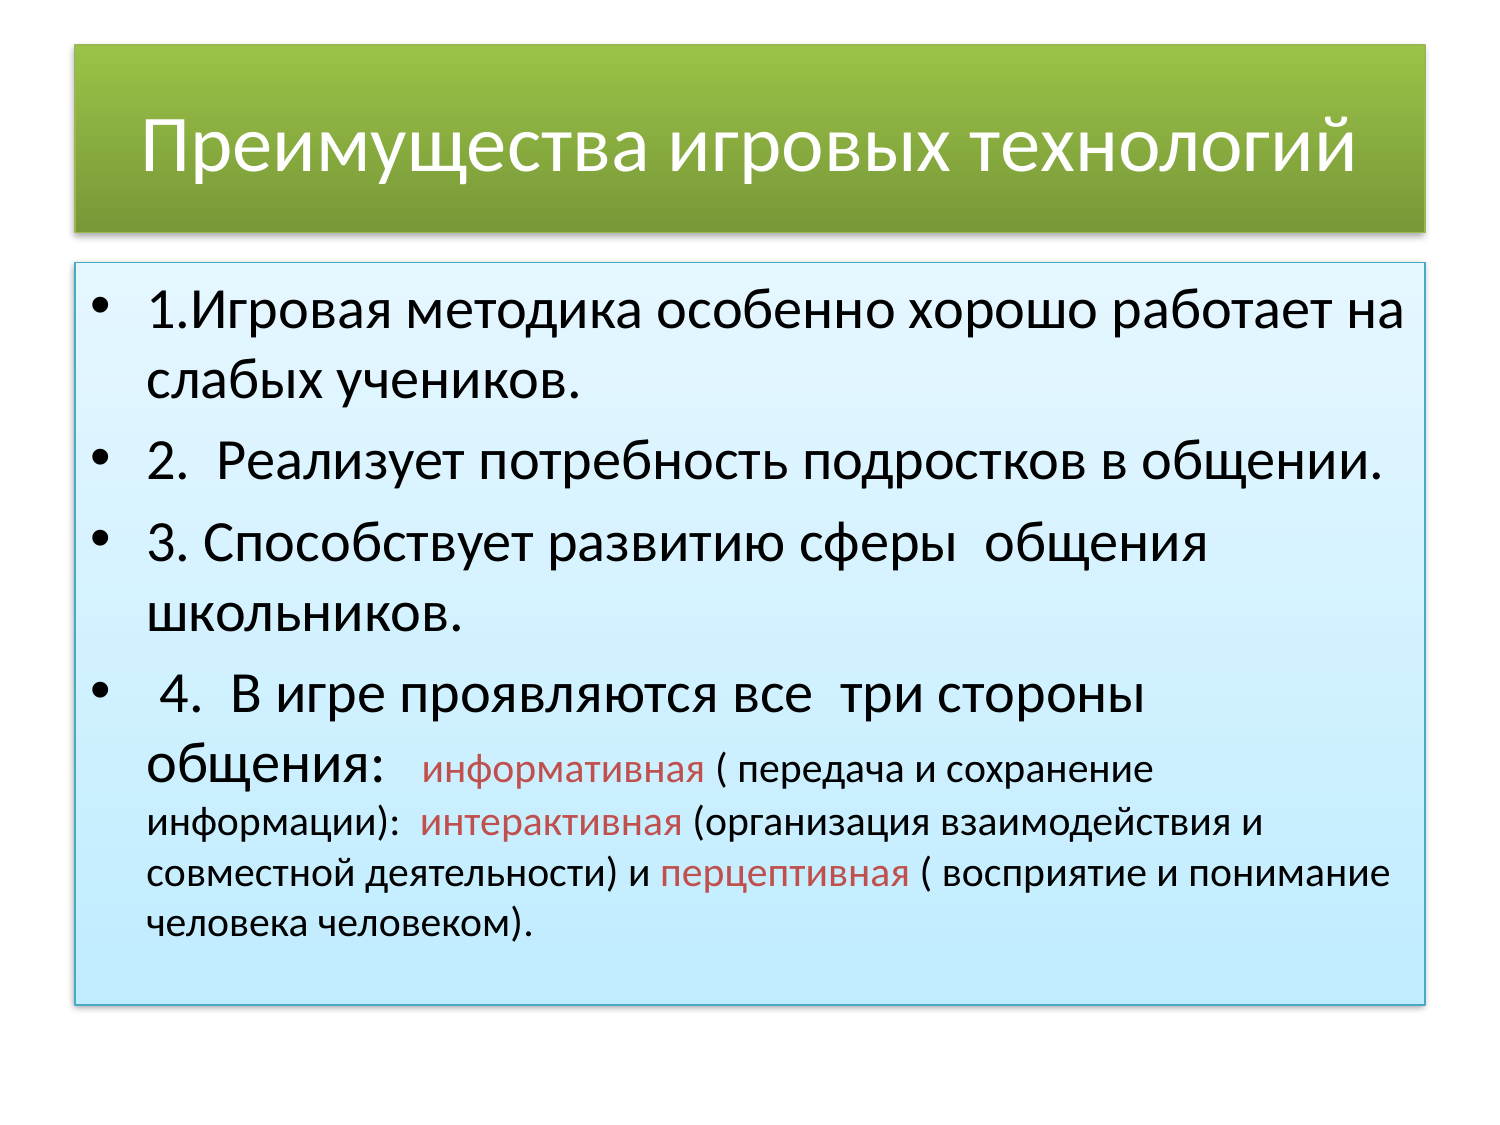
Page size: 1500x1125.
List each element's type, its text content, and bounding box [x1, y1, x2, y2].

list 1.Игровая методика особенно хорошо работает на слабых учеников. 2. Реализует потребность подростков в общении. 3. Способствует развитию сферы общения школьников. 4. В игре проявляются все три стороны общения: информативная ( передача и сохранение информации): интерактивная (организация взаимодействия и совместной деятельности) и перцептивная ( восприятие и понимание человека человеком). [74, 262, 1426, 1006]
title Преимущества игровых технологий [74, 44, 1426, 233]
